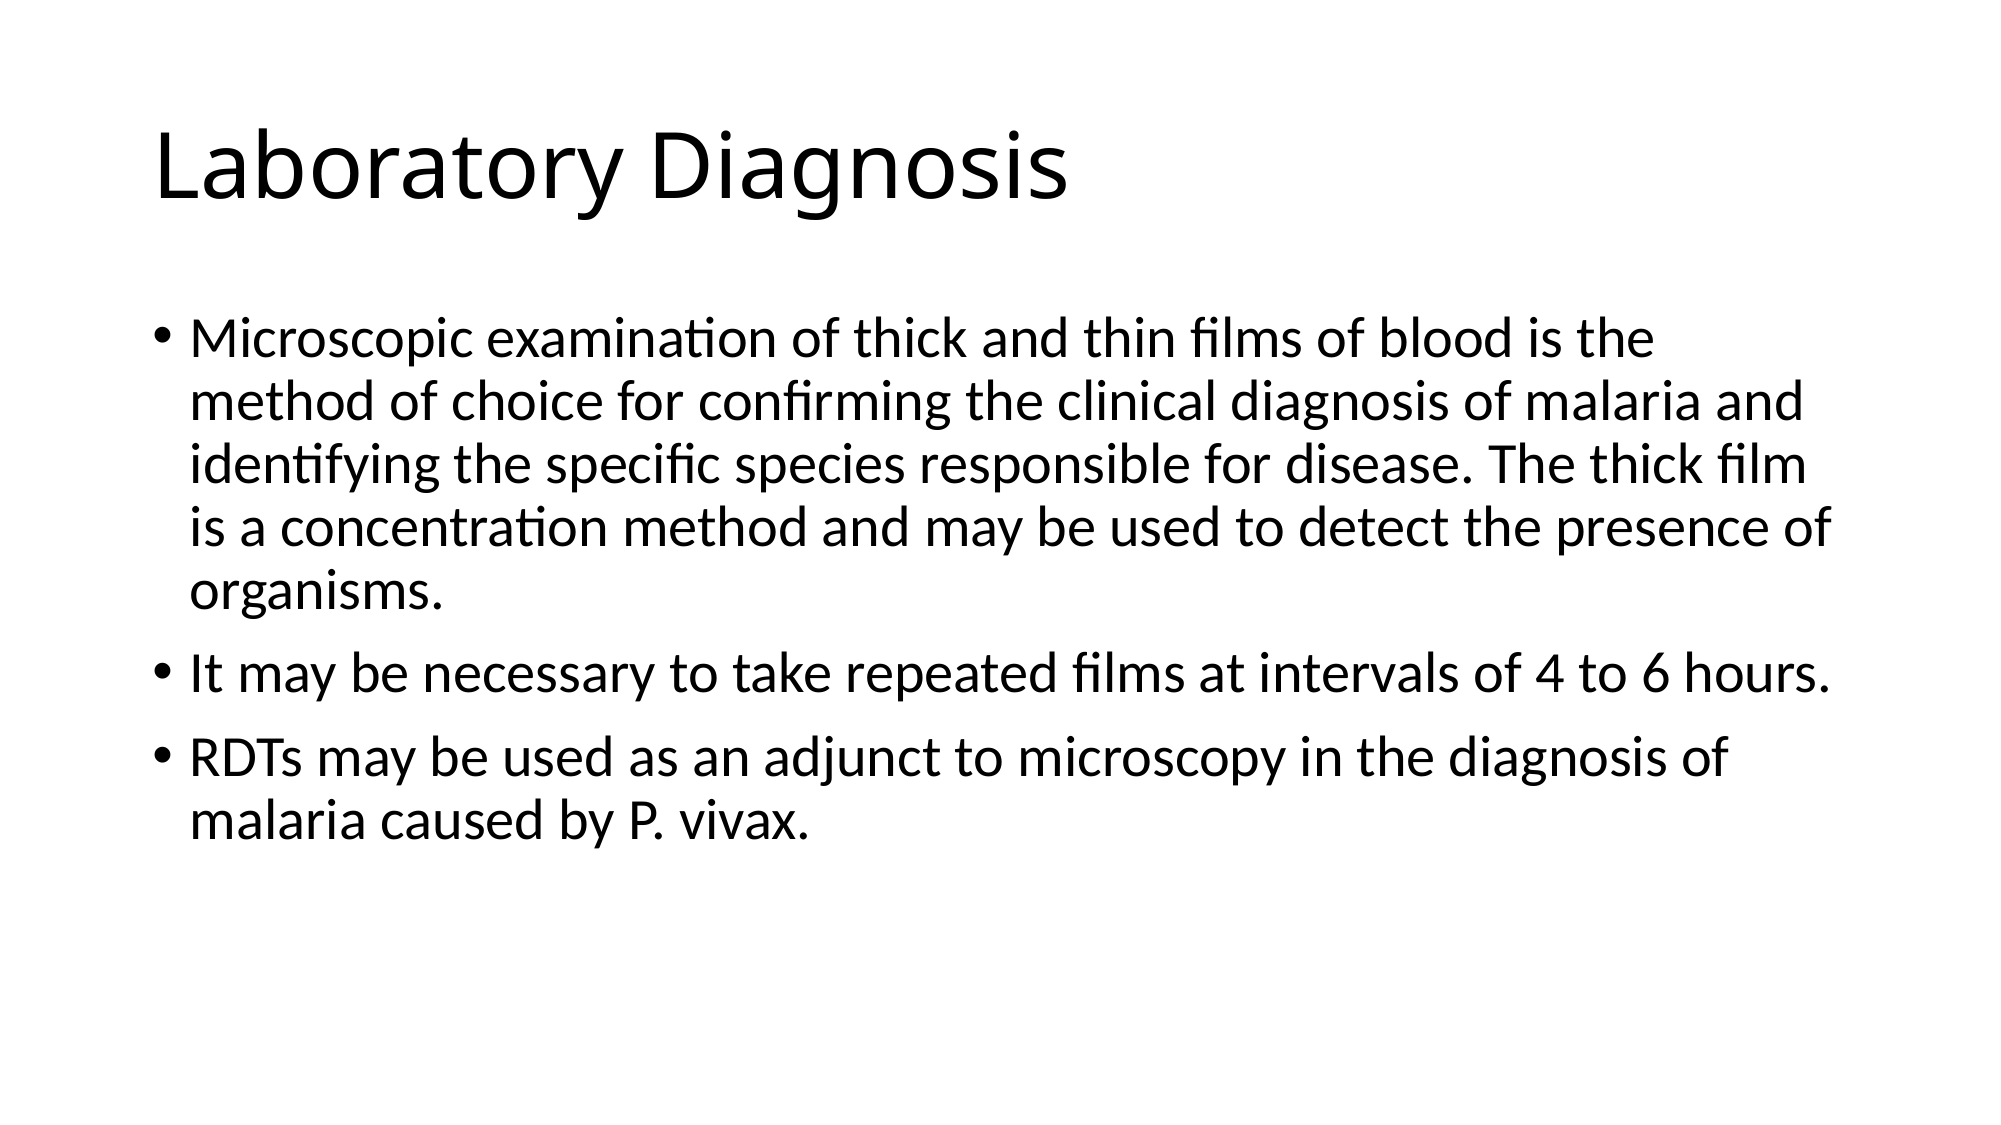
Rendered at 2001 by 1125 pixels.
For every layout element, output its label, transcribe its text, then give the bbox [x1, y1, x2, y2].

list Microscopic examination of thick and thin films of blood is the method of choice for confirming the clinical diagnosis of malaria and identifying the specific species responsible for disease. The thick film is a concentration method and may be used to detect the presence of organisms. It may be necessary to take repeated films at intervals of 4 to 6 hours. RDTs may be used as an adjunct to microscopy in the diagnosis of malaria caused by P. vivax. [137, 299, 1863, 1014]
title Laboratory Diagnosis [137, 59, 1863, 278]
